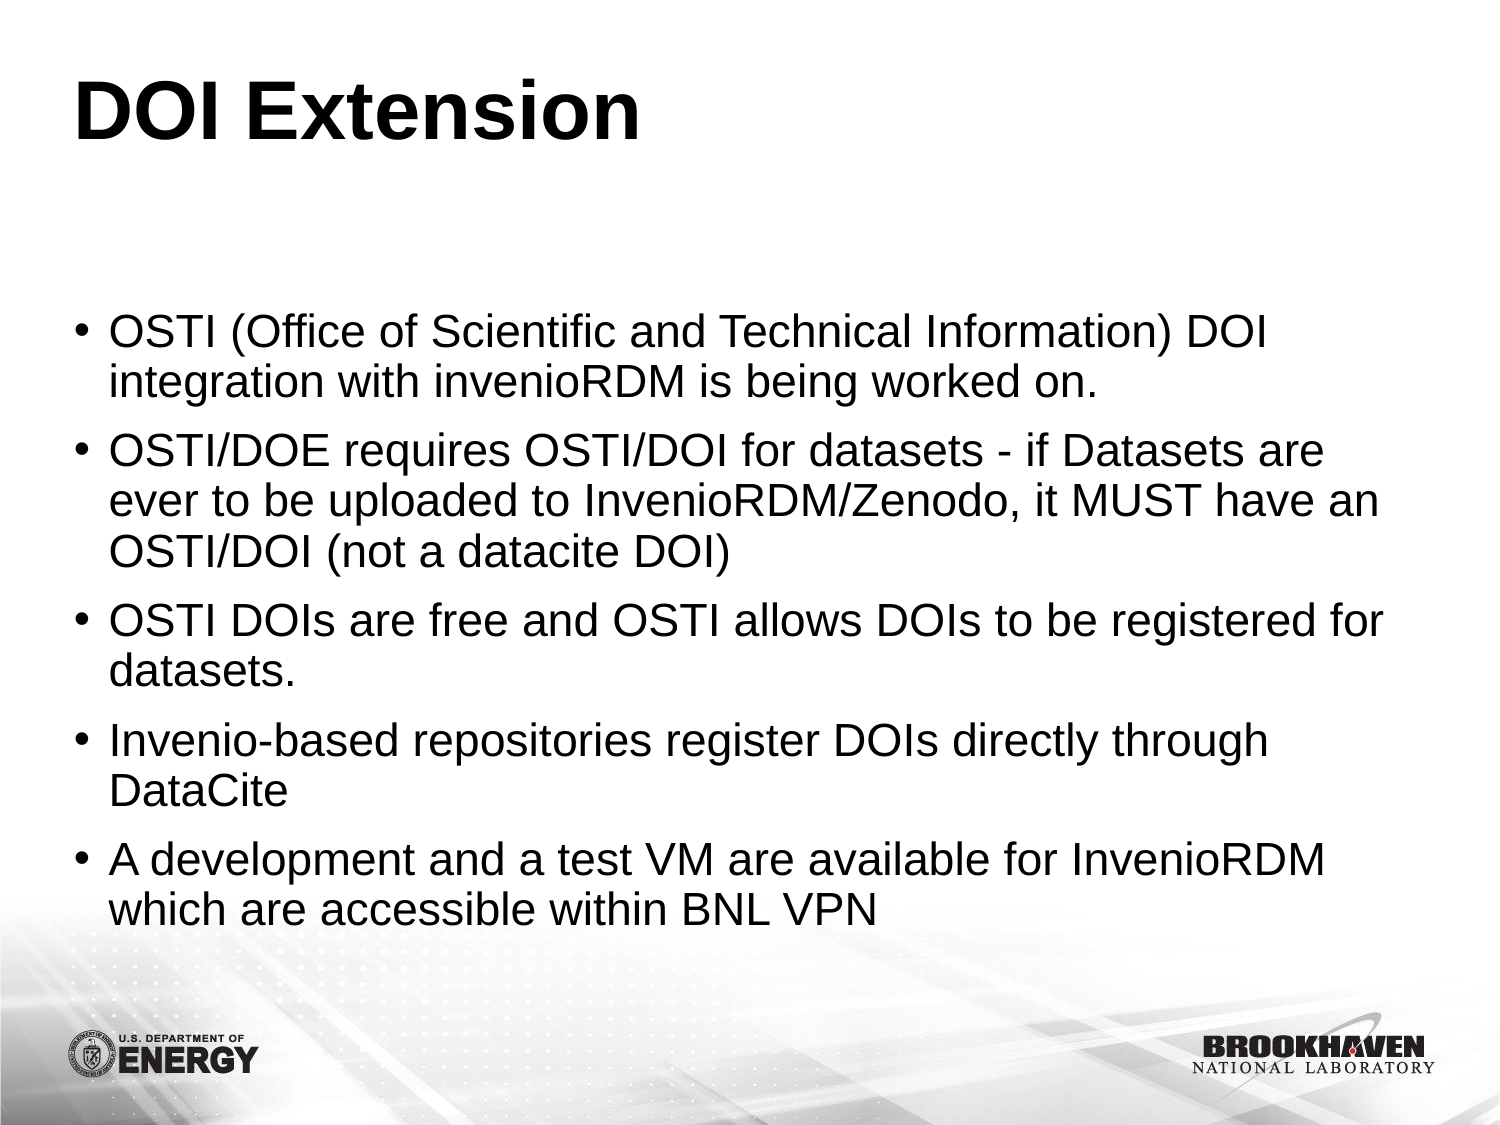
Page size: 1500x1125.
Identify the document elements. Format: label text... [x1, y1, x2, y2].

picture [0, 0, 1500, 1125]
title DOI Extension [58, 59, 1425, 278]
list OSTI (Office of Scientific and Technical Information) DOI integration with invenioRDM is being worked on. OSTI/DOE requires OSTI/DOI for datasets - if Datasets are ever to be uploaded to InvenioRDM/Zenodo, it MUST have an OSTI/DOI (not a datacite DOI) OSTI DOIs are free and OSTI allows DOIs to be registered for datasets. Invenio-based repositories register DOIs directly through DataCite A development and a test VM are available for InvenioRDM which are accessible within BNL VPN [58, 299, 1425, 944]
